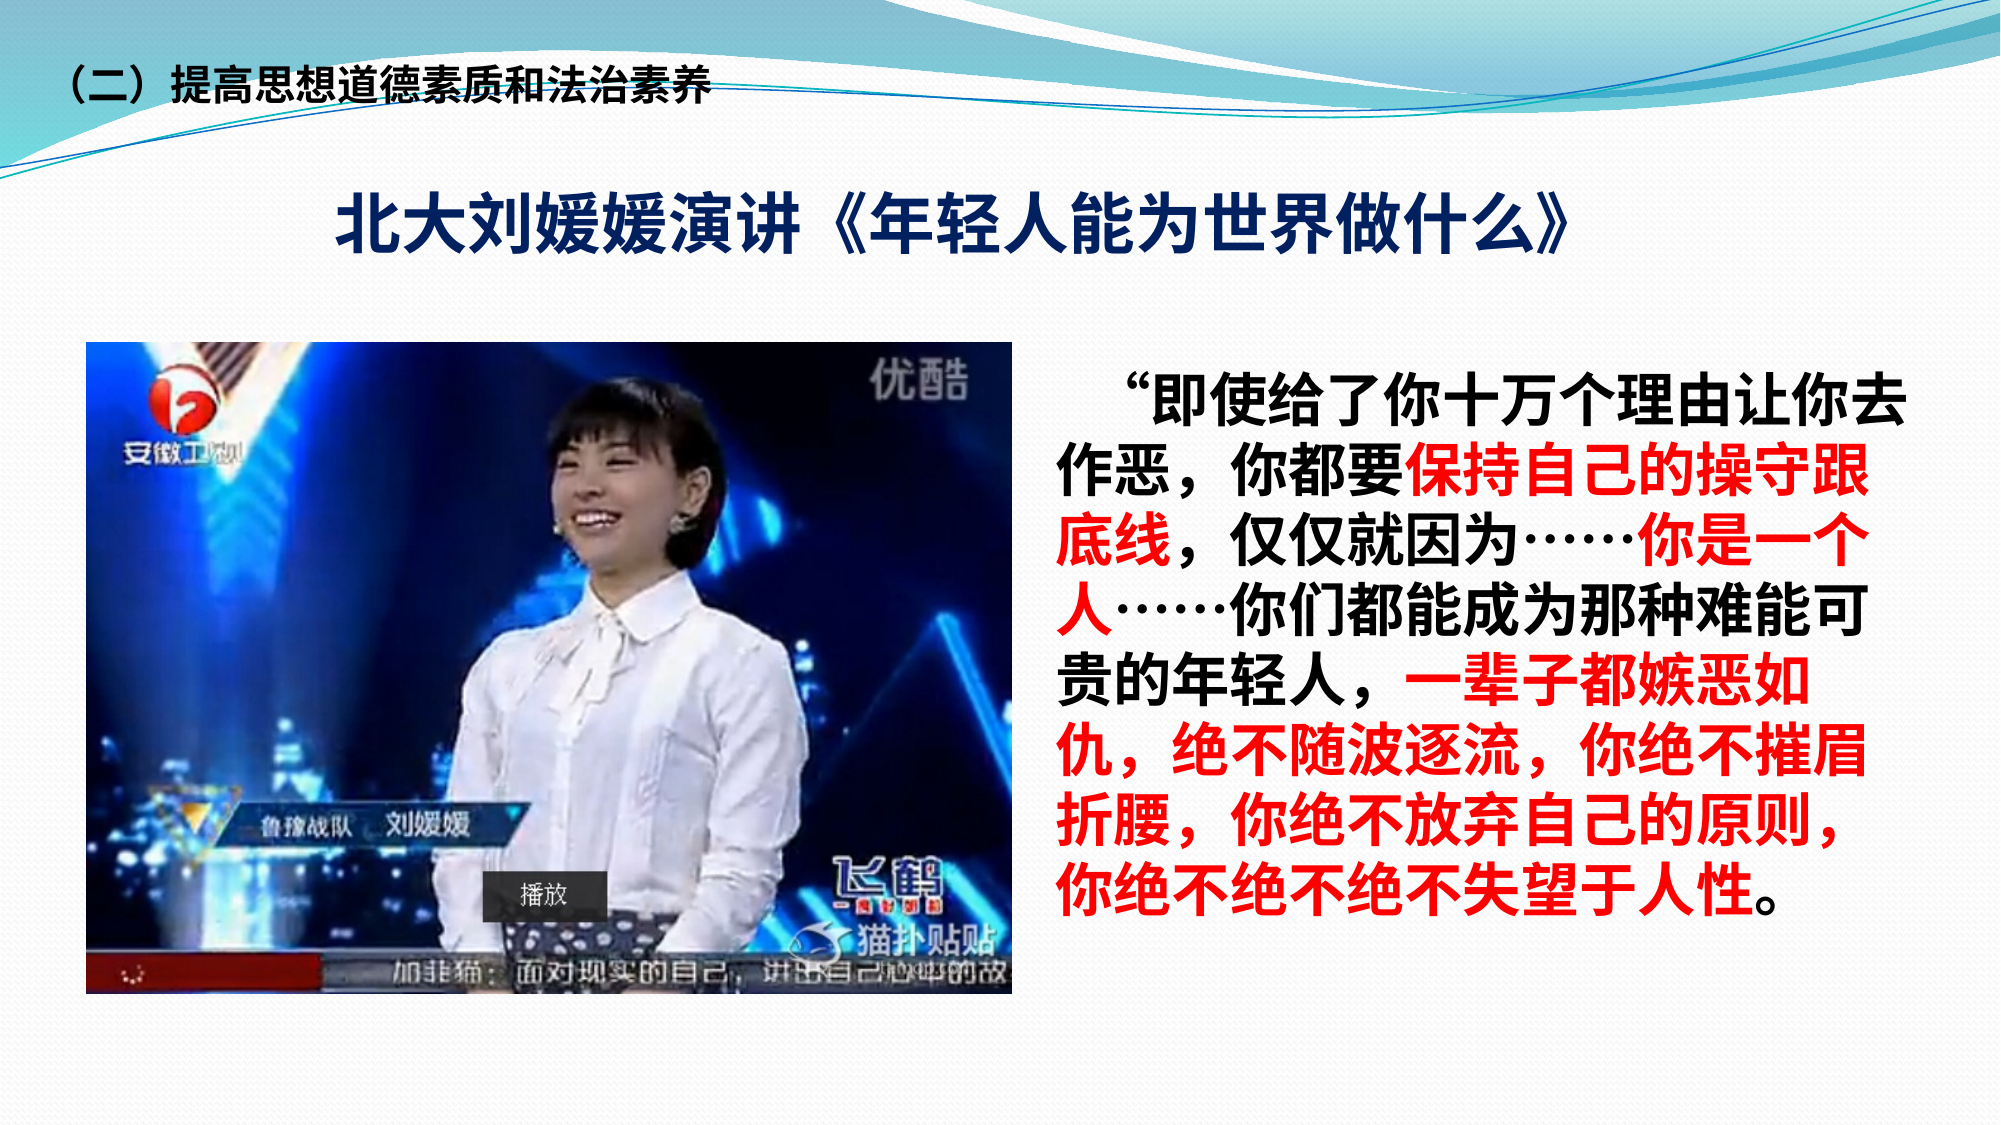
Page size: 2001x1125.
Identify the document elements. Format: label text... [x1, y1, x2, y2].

text_box “即使给了你十万个理由让你去作恶，你都要保持自己的操守跟底线，仅仅就因为……你是一个人……你们都能成为那种难能可贵的年轻人，一辈子都嫉恶如仇，绝不随波逐流，你绝不摧眉折腰，你绝不放弃自己的原则，你绝不绝不绝不失望于人性。 [1040, 355, 1924, 931]
text_box （二）提高思想道德素质和法治素养 [0, 33, 759, 134]
text_box 北大刘媛媛演讲《年轻人能为世界做什么》 [232, 174, 1720, 270]
picture [86, 342, 1012, 994]
